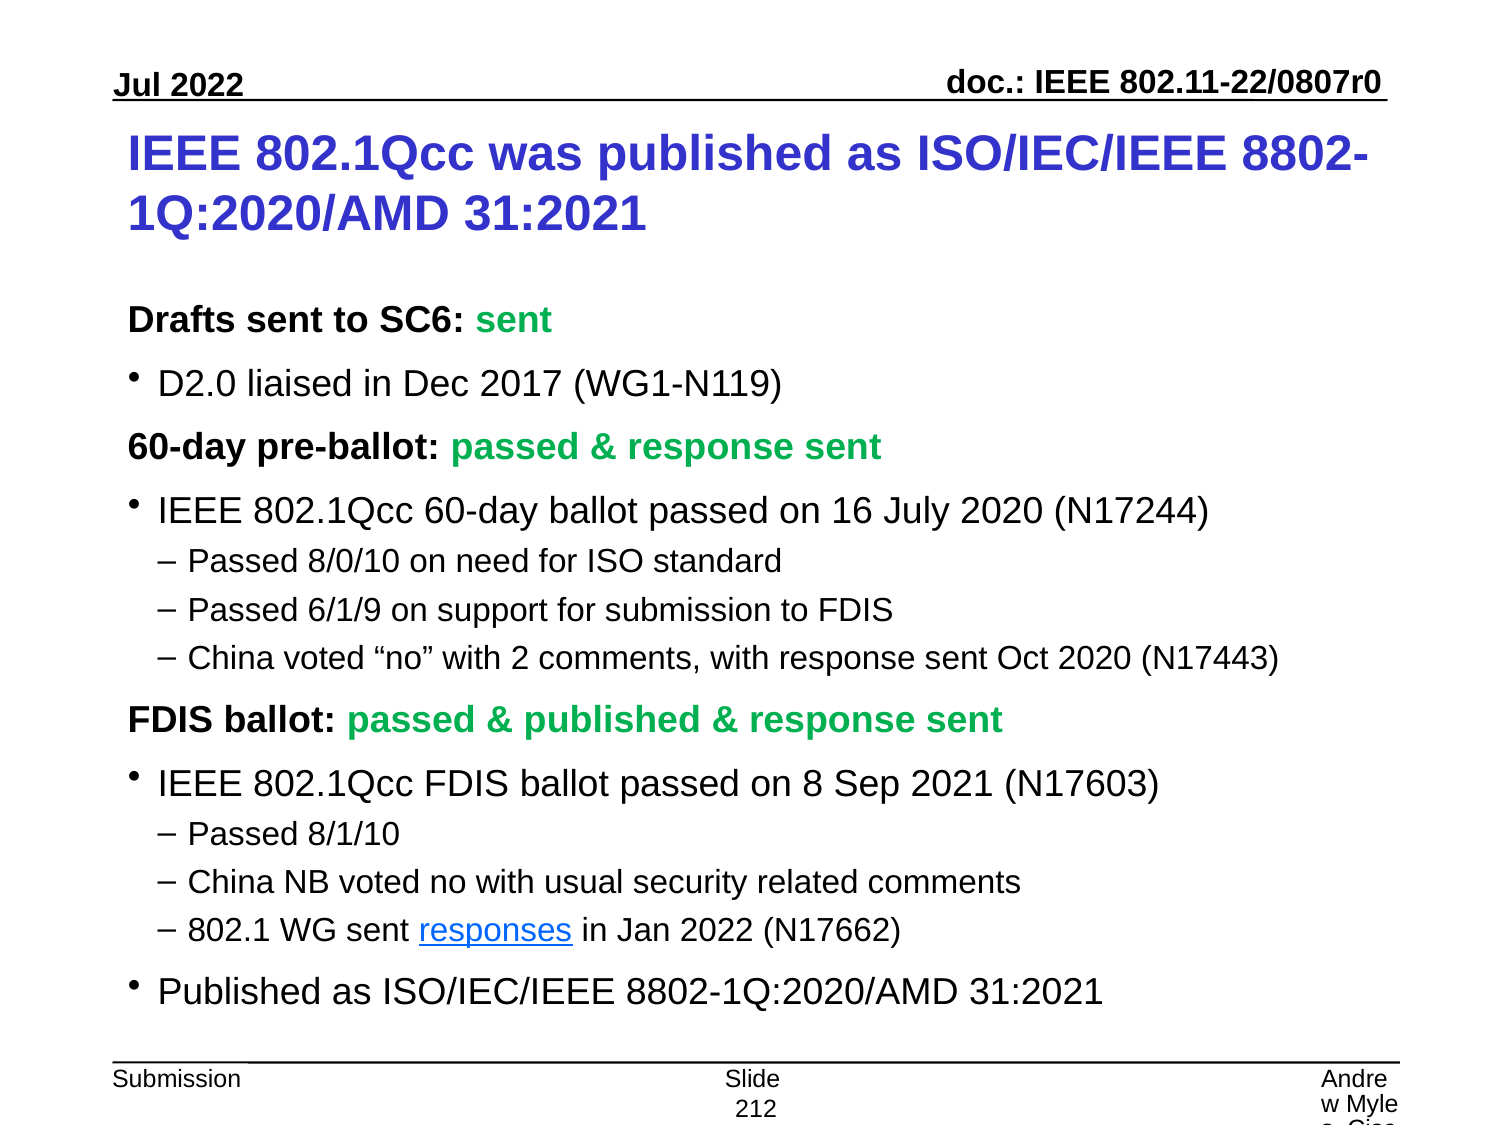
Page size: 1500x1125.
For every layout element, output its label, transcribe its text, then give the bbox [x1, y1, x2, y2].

footer Andrew Myles, Cisco [1320, 1061, 1402, 1093]
list Drafts sent to SC6: sent D2.0 liaised in Dec 2017 (WG1-N119) 60-day pre-ballot: passed & response sent IEEE 802.1Qcc 60-day ballot passed on 16 July 2020 (N17244) Passed 8/0/10 on need for ISO standard Passed 6/1/9 on support for submission to FDIS China voted “no” with 2 comments, with response sent Oct 2020 (N17443) FDIS ballot: passed & published & response sent IEEE 802.1Qcc FDIS ballot passed on 8 Sep 2021 (N17603) Passed 8/1/10 China NB voted no with usual security related comments 802.1 WG sent responses in Jan 2022 (N17662) Published as ISO/IEC/IEEE 8802-1Q:2020/AMD 31:2021 [112, 287, 1388, 963]
slide_number Slide 212 [709, 1061, 803, 1093]
title IEEE 802.1Qcc was published as ISO/IEC/IEEE 8802-1Q:2020/AMD 31:2021 [112, 112, 1388, 287]
